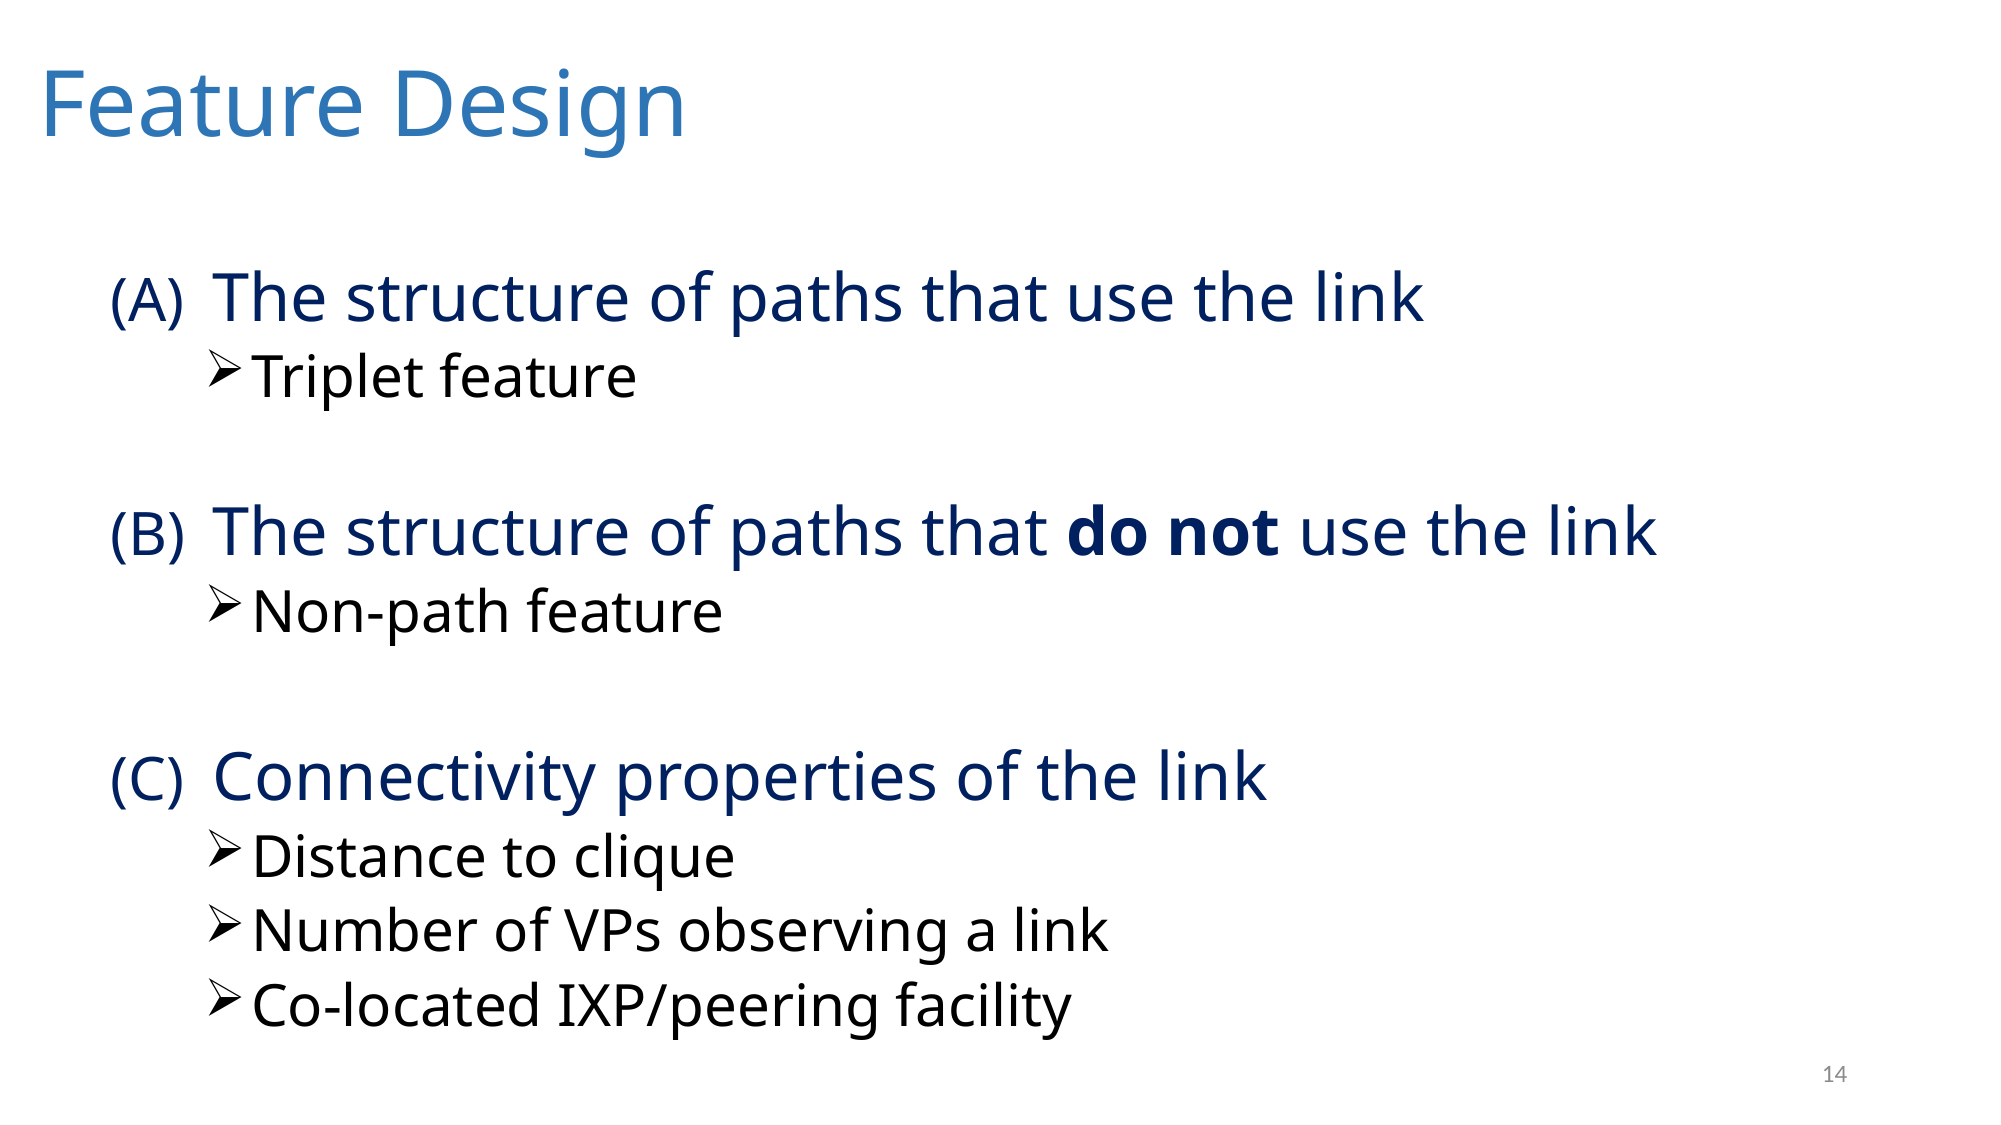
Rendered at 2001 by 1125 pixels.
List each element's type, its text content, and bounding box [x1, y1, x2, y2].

slide_number 14 [1412, 1042, 1863, 1103]
text_box The structure of paths that use the link Triplet feature The structure of paths that do not use the link Non-path feature Connectivity properties of the link Distance to clique Number of VPs observing a link Co-located IXP/peering facility [86, 248, 1930, 1055]
title Feature Design [23, 31, 2000, 164]
